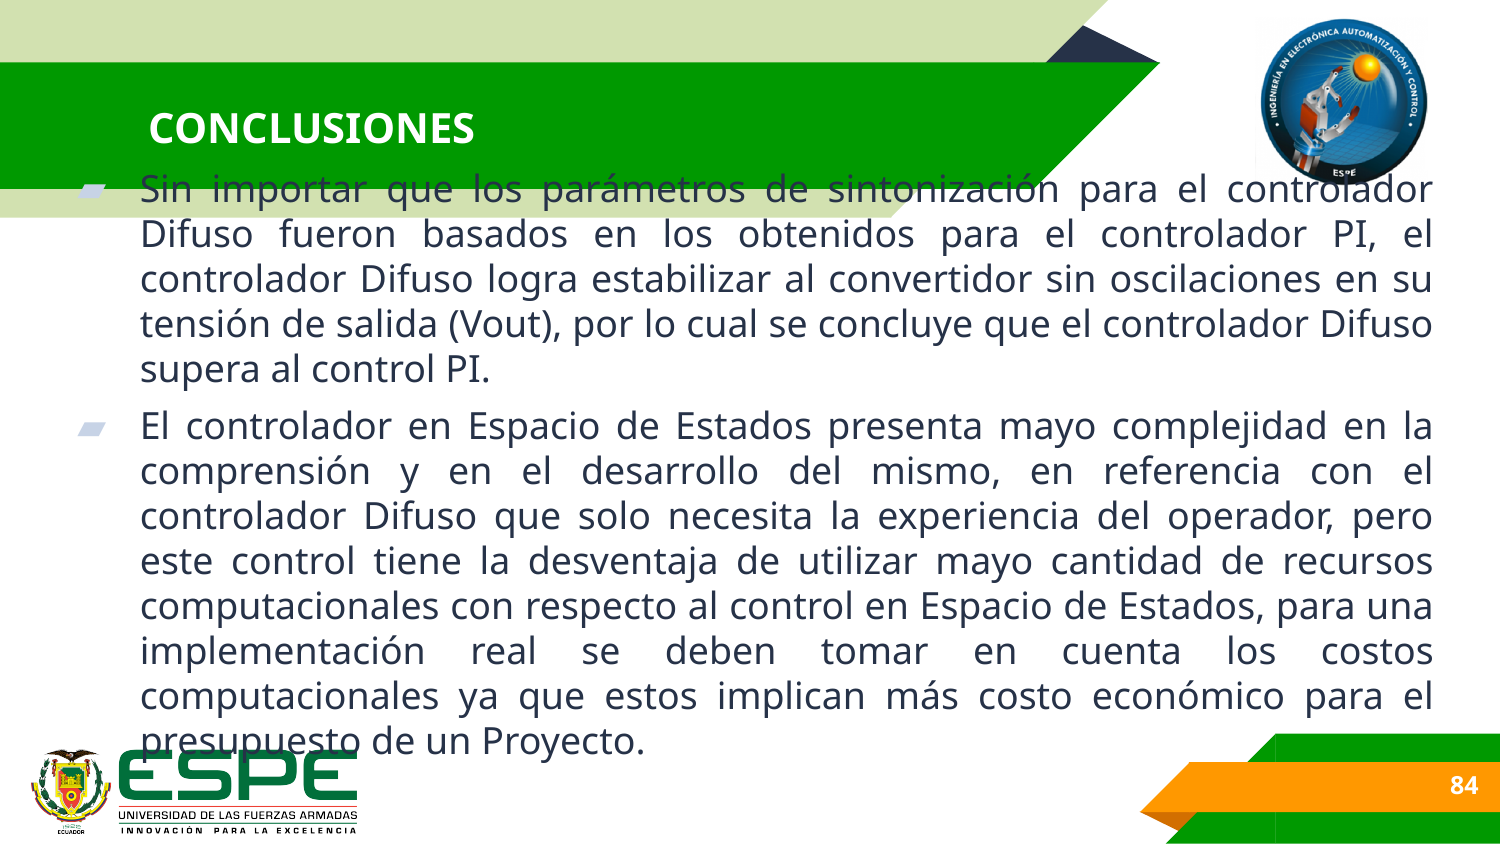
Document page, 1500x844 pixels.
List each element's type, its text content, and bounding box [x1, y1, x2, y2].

title CONCLUSIONES [133, 64, 1035, 190]
picture [31, 749, 357, 834]
list Sin importar que los parámetros de sintonización para el controlador Difuso fueron basados en los obtenidos para el controlador PI, el controlador Difuso logra estabilizar al convertidor sin oscilaciones en su tensión de salida (Vout), por lo cual se concluye que el controlador Difuso supera al control PI. El controlador en Espacio de Estados presenta mayo complejidad en la comprensión y en el desarrollo del mismo, en referencia con el controlador Difuso que solo necesita la experiencia del operador, pero este control tiene la desventaja de utilizar mayo cantidad de recursos computacionales con respecto al control en Espacio de Estados, para una implementación real se deben tomar en cuenta los costos computacionales ya que estos implican más costo económico para el presupuesto de un Proyecto. [49, 270, 1450, 787]
slide_number 84 [1249, 760, 1494, 813]
picture [1255, 17, 1434, 189]
